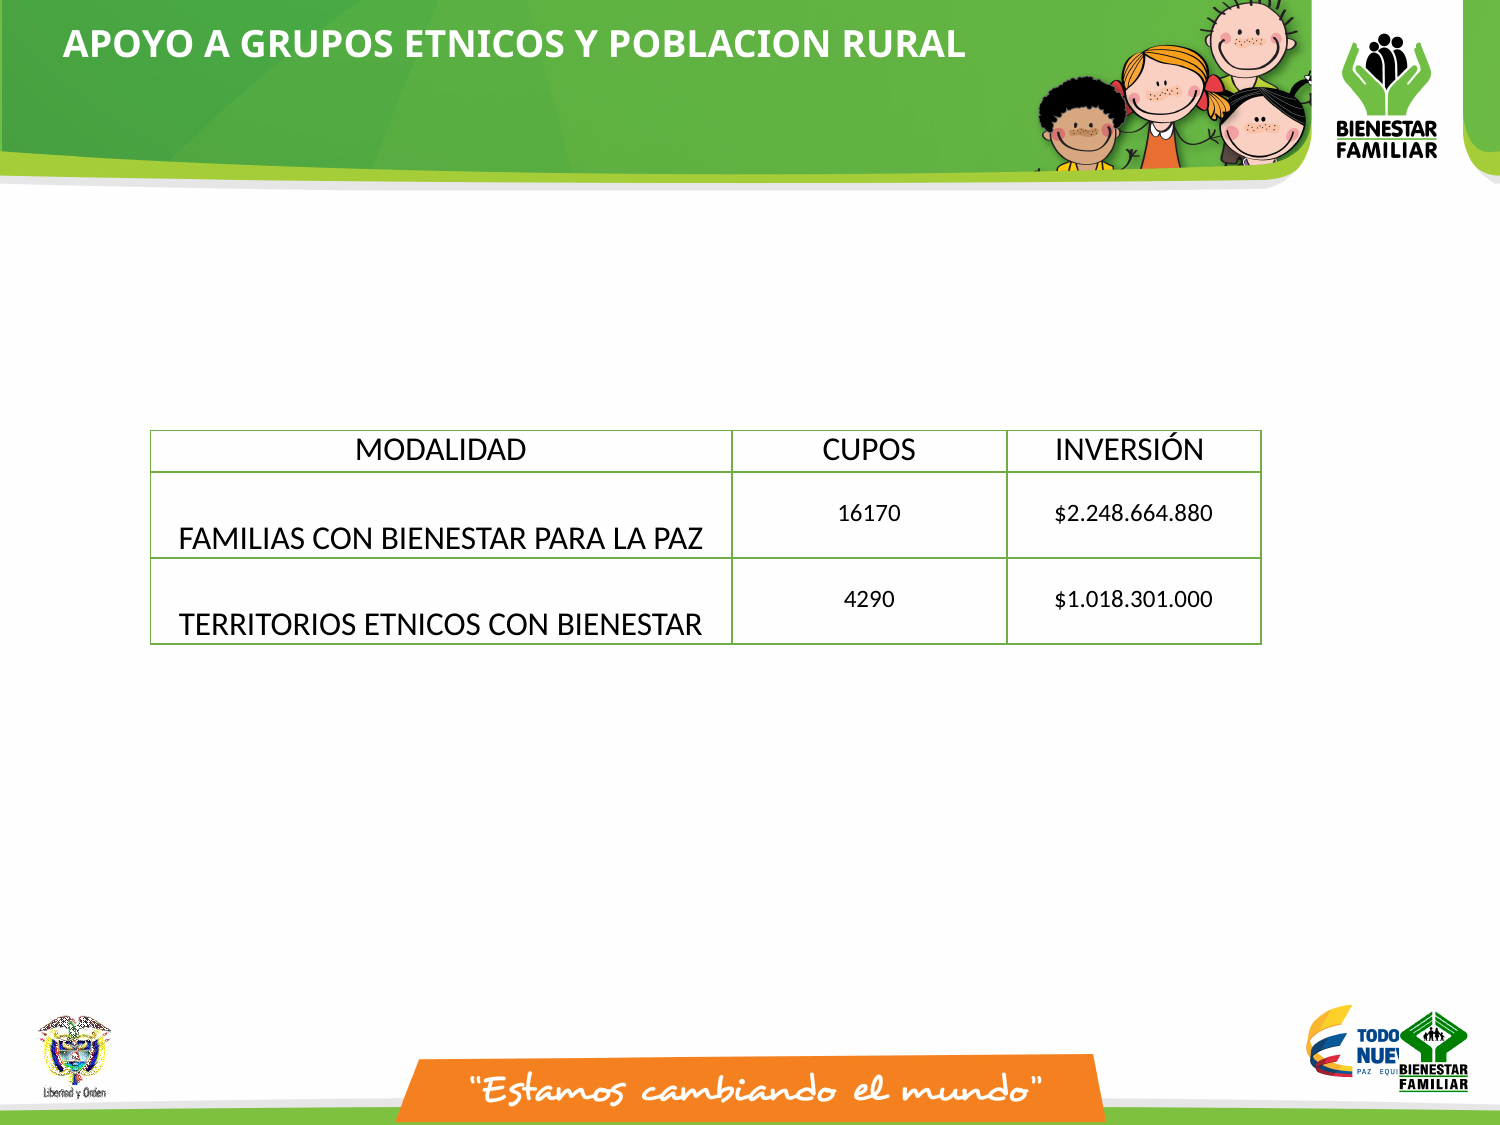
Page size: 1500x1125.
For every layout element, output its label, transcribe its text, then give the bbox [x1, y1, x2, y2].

text_box APOYO A GRUPOS ETNICOS Y POBLACION RURAL [0, 12, 1030, 117]
table_cell 4290 [733, 559, 1006, 643]
table_header INVERSIÓN [1008, 431, 1260, 471]
table_cell 16170 [733, 473, 1006, 557]
table_cell FAMILIAS CON BIENESTAR PARA LA PAZ [151, 473, 731, 557]
table_header MODALIDAD [151, 431, 731, 471]
table_cell $1.018.301.000 [1008, 559, 1260, 643]
text_box [41, 142, 1436, 203]
table_header CUPOS [733, 431, 1006, 471]
table_cell $2.248.664.880 [1008, 473, 1260, 557]
picture [0, 0, 1500, 1125]
table_cell TERRITORIOS ETNICOS CON BIENESTAR [151, 559, 731, 643]
